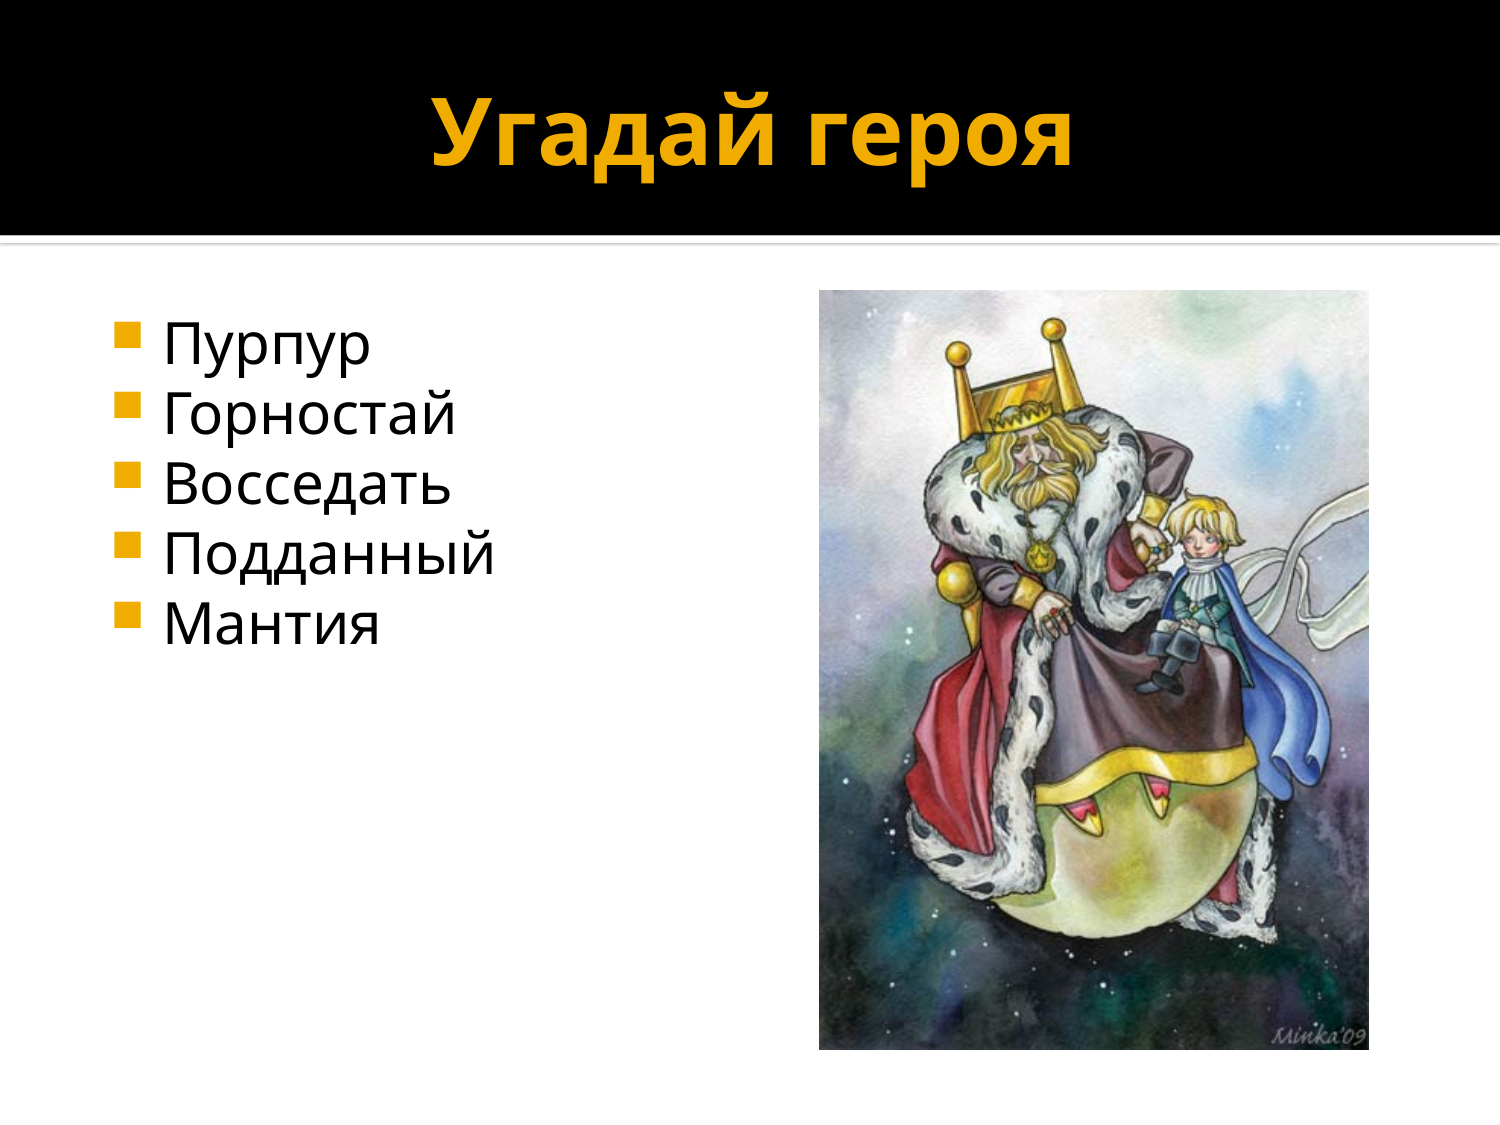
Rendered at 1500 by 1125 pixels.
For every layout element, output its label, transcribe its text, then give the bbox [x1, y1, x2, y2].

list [819, 290, 1369, 1050]
title Угадай героя [75, 24, 1425, 231]
list Пурпур Горностай Восседать Подданный Мантия [75, 291, 738, 1050]
